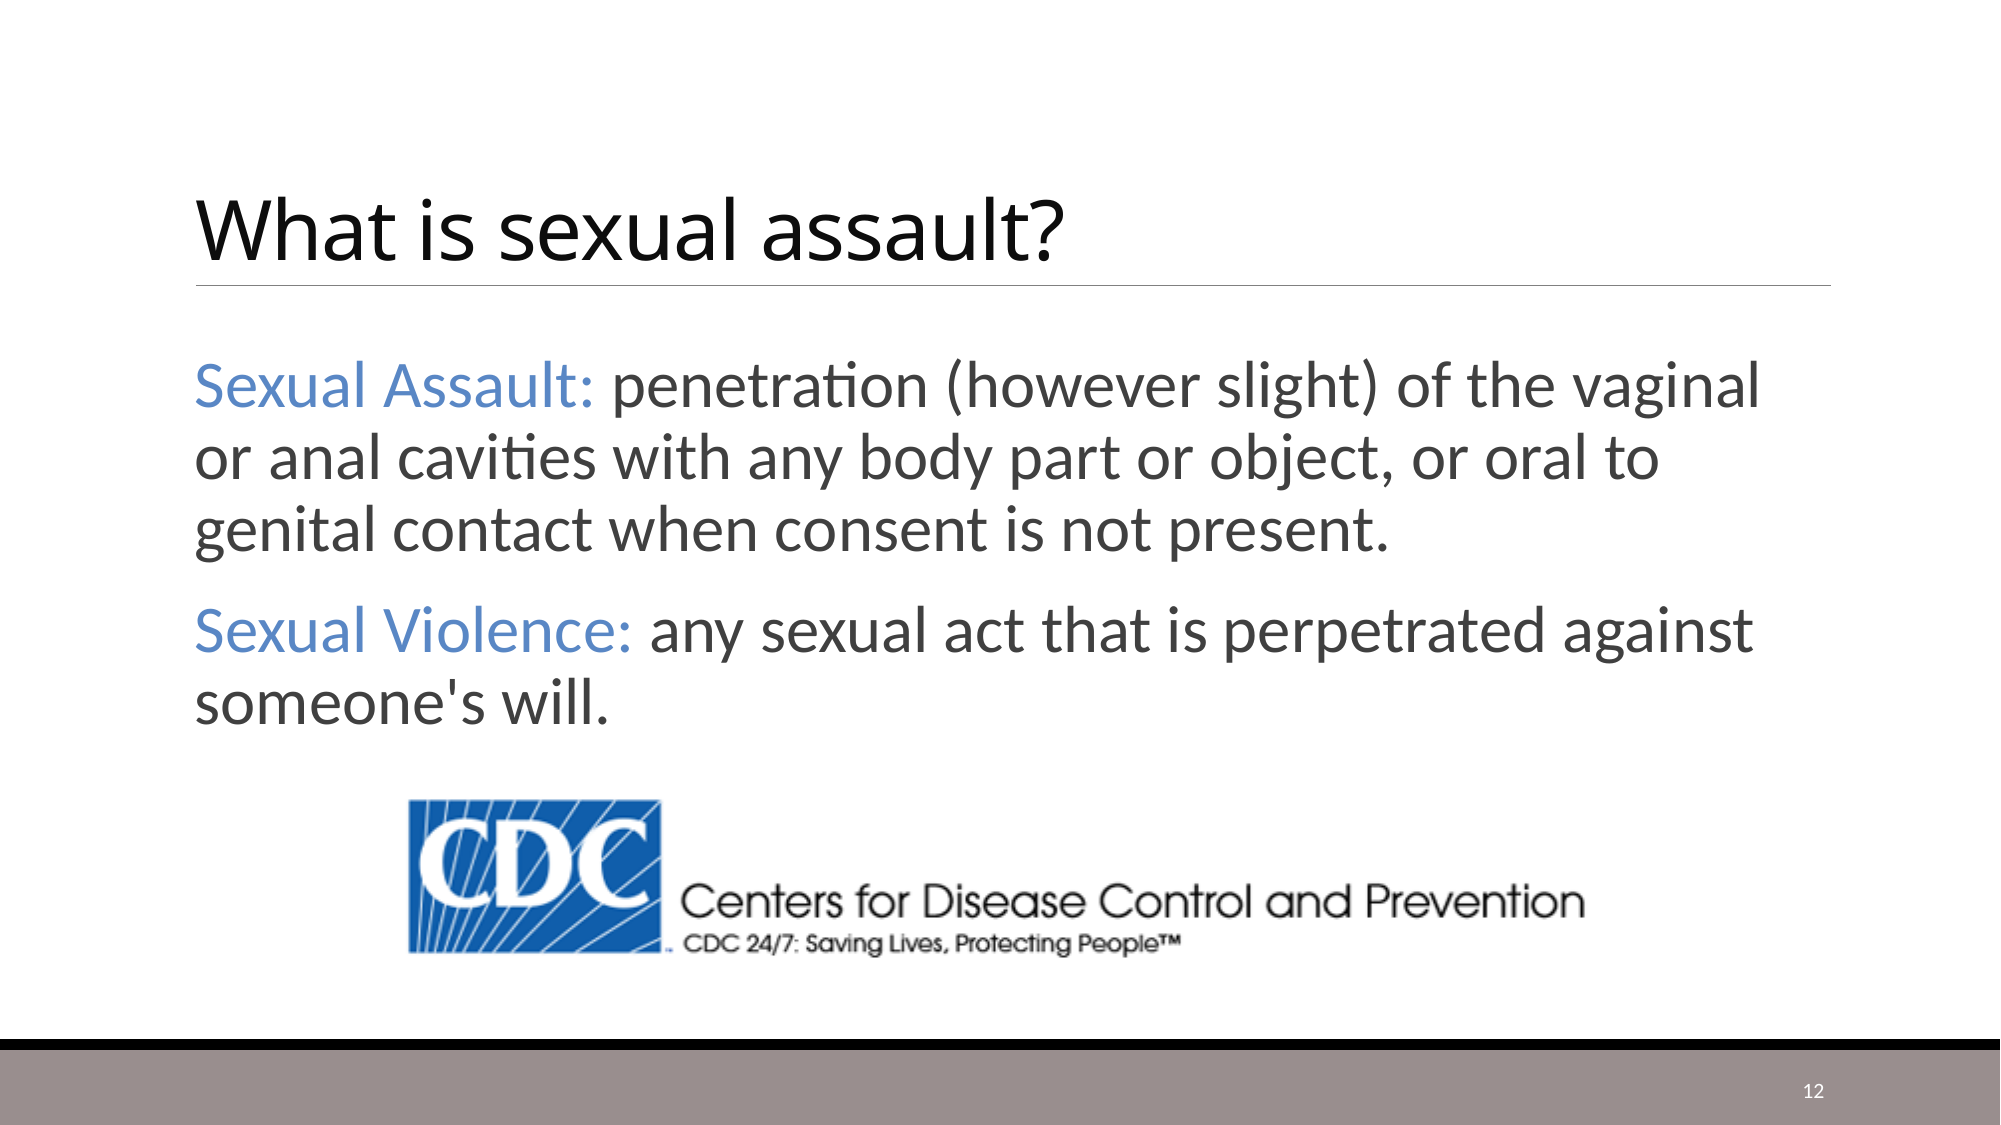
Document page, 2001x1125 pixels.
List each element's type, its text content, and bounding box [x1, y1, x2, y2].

text_box Sexual Assault: penetration (however slight) of the vaginal or anal cavities with any body part or object, or oral to genital contact when consent is not present. Sexual Violence: any sexual act that is perpetrated against someone's will. [179, 293, 1849, 954]
title What is sexual assault? [180, 47, 1830, 285]
picture [400, 794, 1596, 963]
slide_number 12 [1624, 1059, 1840, 1120]
